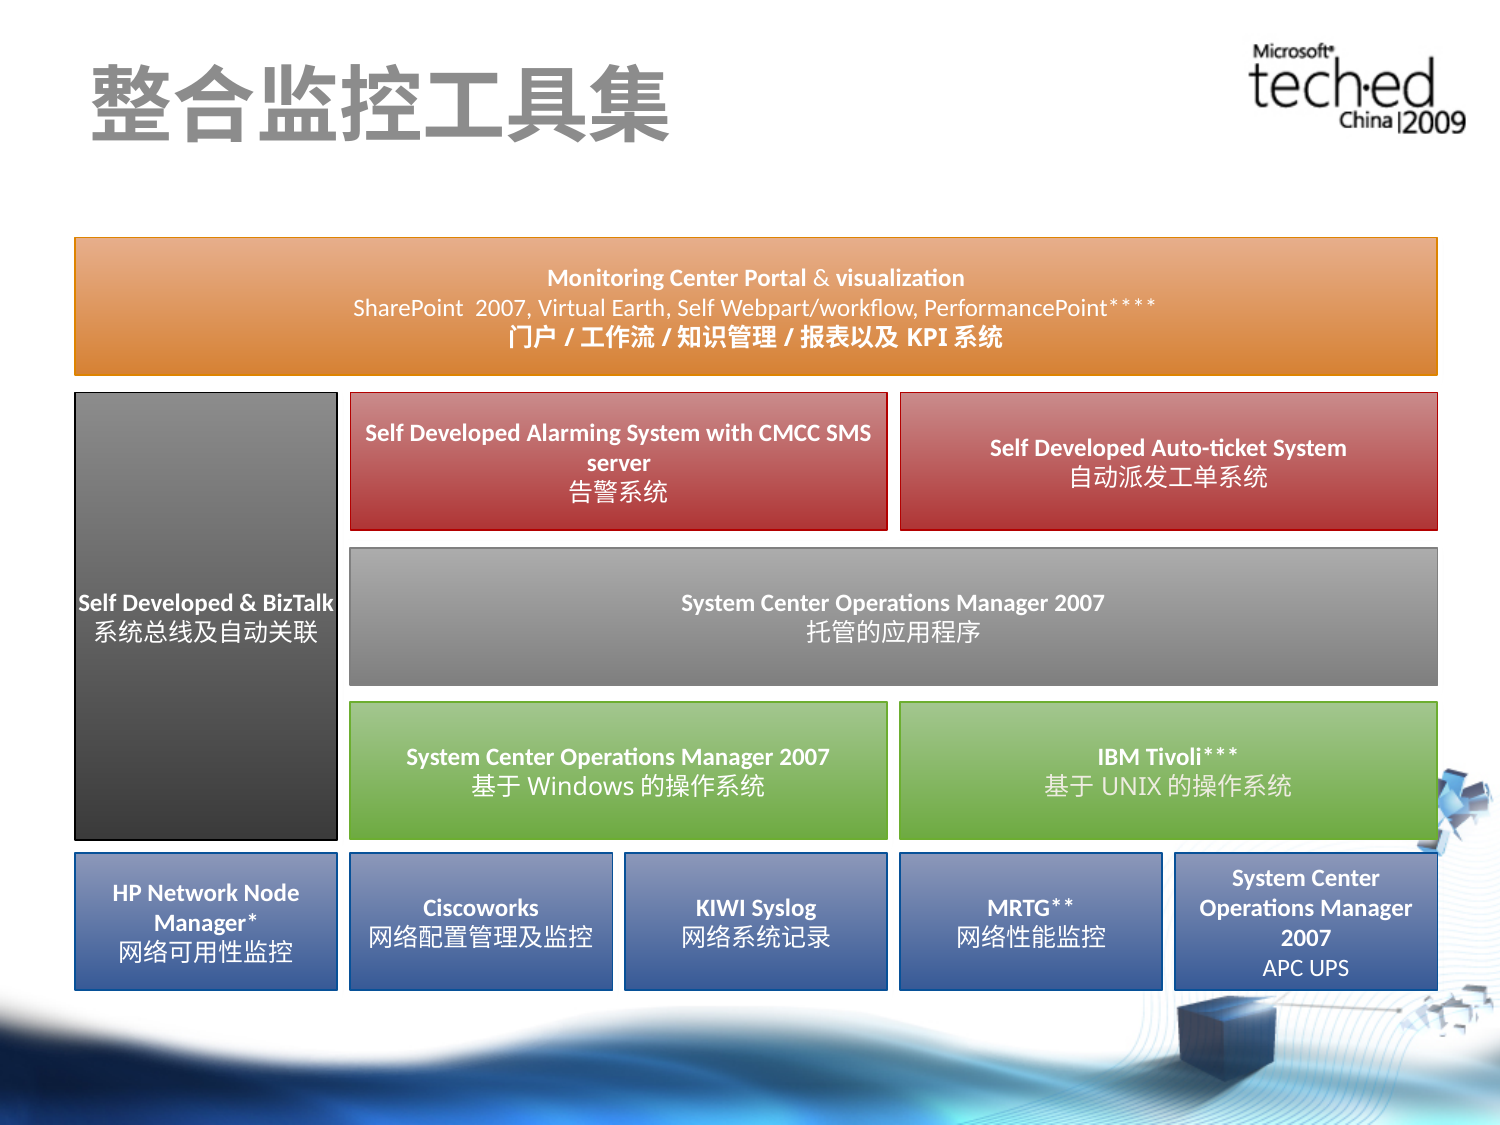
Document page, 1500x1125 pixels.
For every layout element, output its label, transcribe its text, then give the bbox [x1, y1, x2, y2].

text_box Self Developed & BizTalk 系统总线及自动关联 [74, 392, 338, 841]
text_box Self Developed Alarming System with CMCC SMS server 告警系统 [350, 392, 888, 531]
title 整合监控工具集 [75, 45, 1425, 233]
text_box KIWI Syslog 网络系统记录 [624, 852, 888, 991]
text_box Monitoring Center Portal & visualization SharePoint 2007, Virtual Earth, Self Webpart/workflow, PerformancePoint**** 门户/工作流/知识管理/报表以及KPI系统 [74, 237, 1438, 376]
text_box System Center Operations Manager 2007 APC UPS [1174, 852, 1438, 991]
text_box HP Network Node Manager* 网络可用性监控 [74, 852, 338, 991]
text_box System Center Operations Manager 2007 基于Windows的操作系统 [349, 701, 888, 840]
text_box IBM Tivoli*** 基于UNIX的操作系统 [899, 701, 1438, 840]
text_box MRTG** 网络性能监控 [899, 852, 1163, 991]
picture [0, 0, 1500, 1125]
text_box Self Developed Auto-ticket System 自动派发工单系统 [897, 392, 1440, 531]
text_box System Center Operations Manager 2007 托管的应用程序 [349, 547, 1438, 686]
text_box Ciscoworks 网络配置管理及监控 [349, 852, 613, 991]
